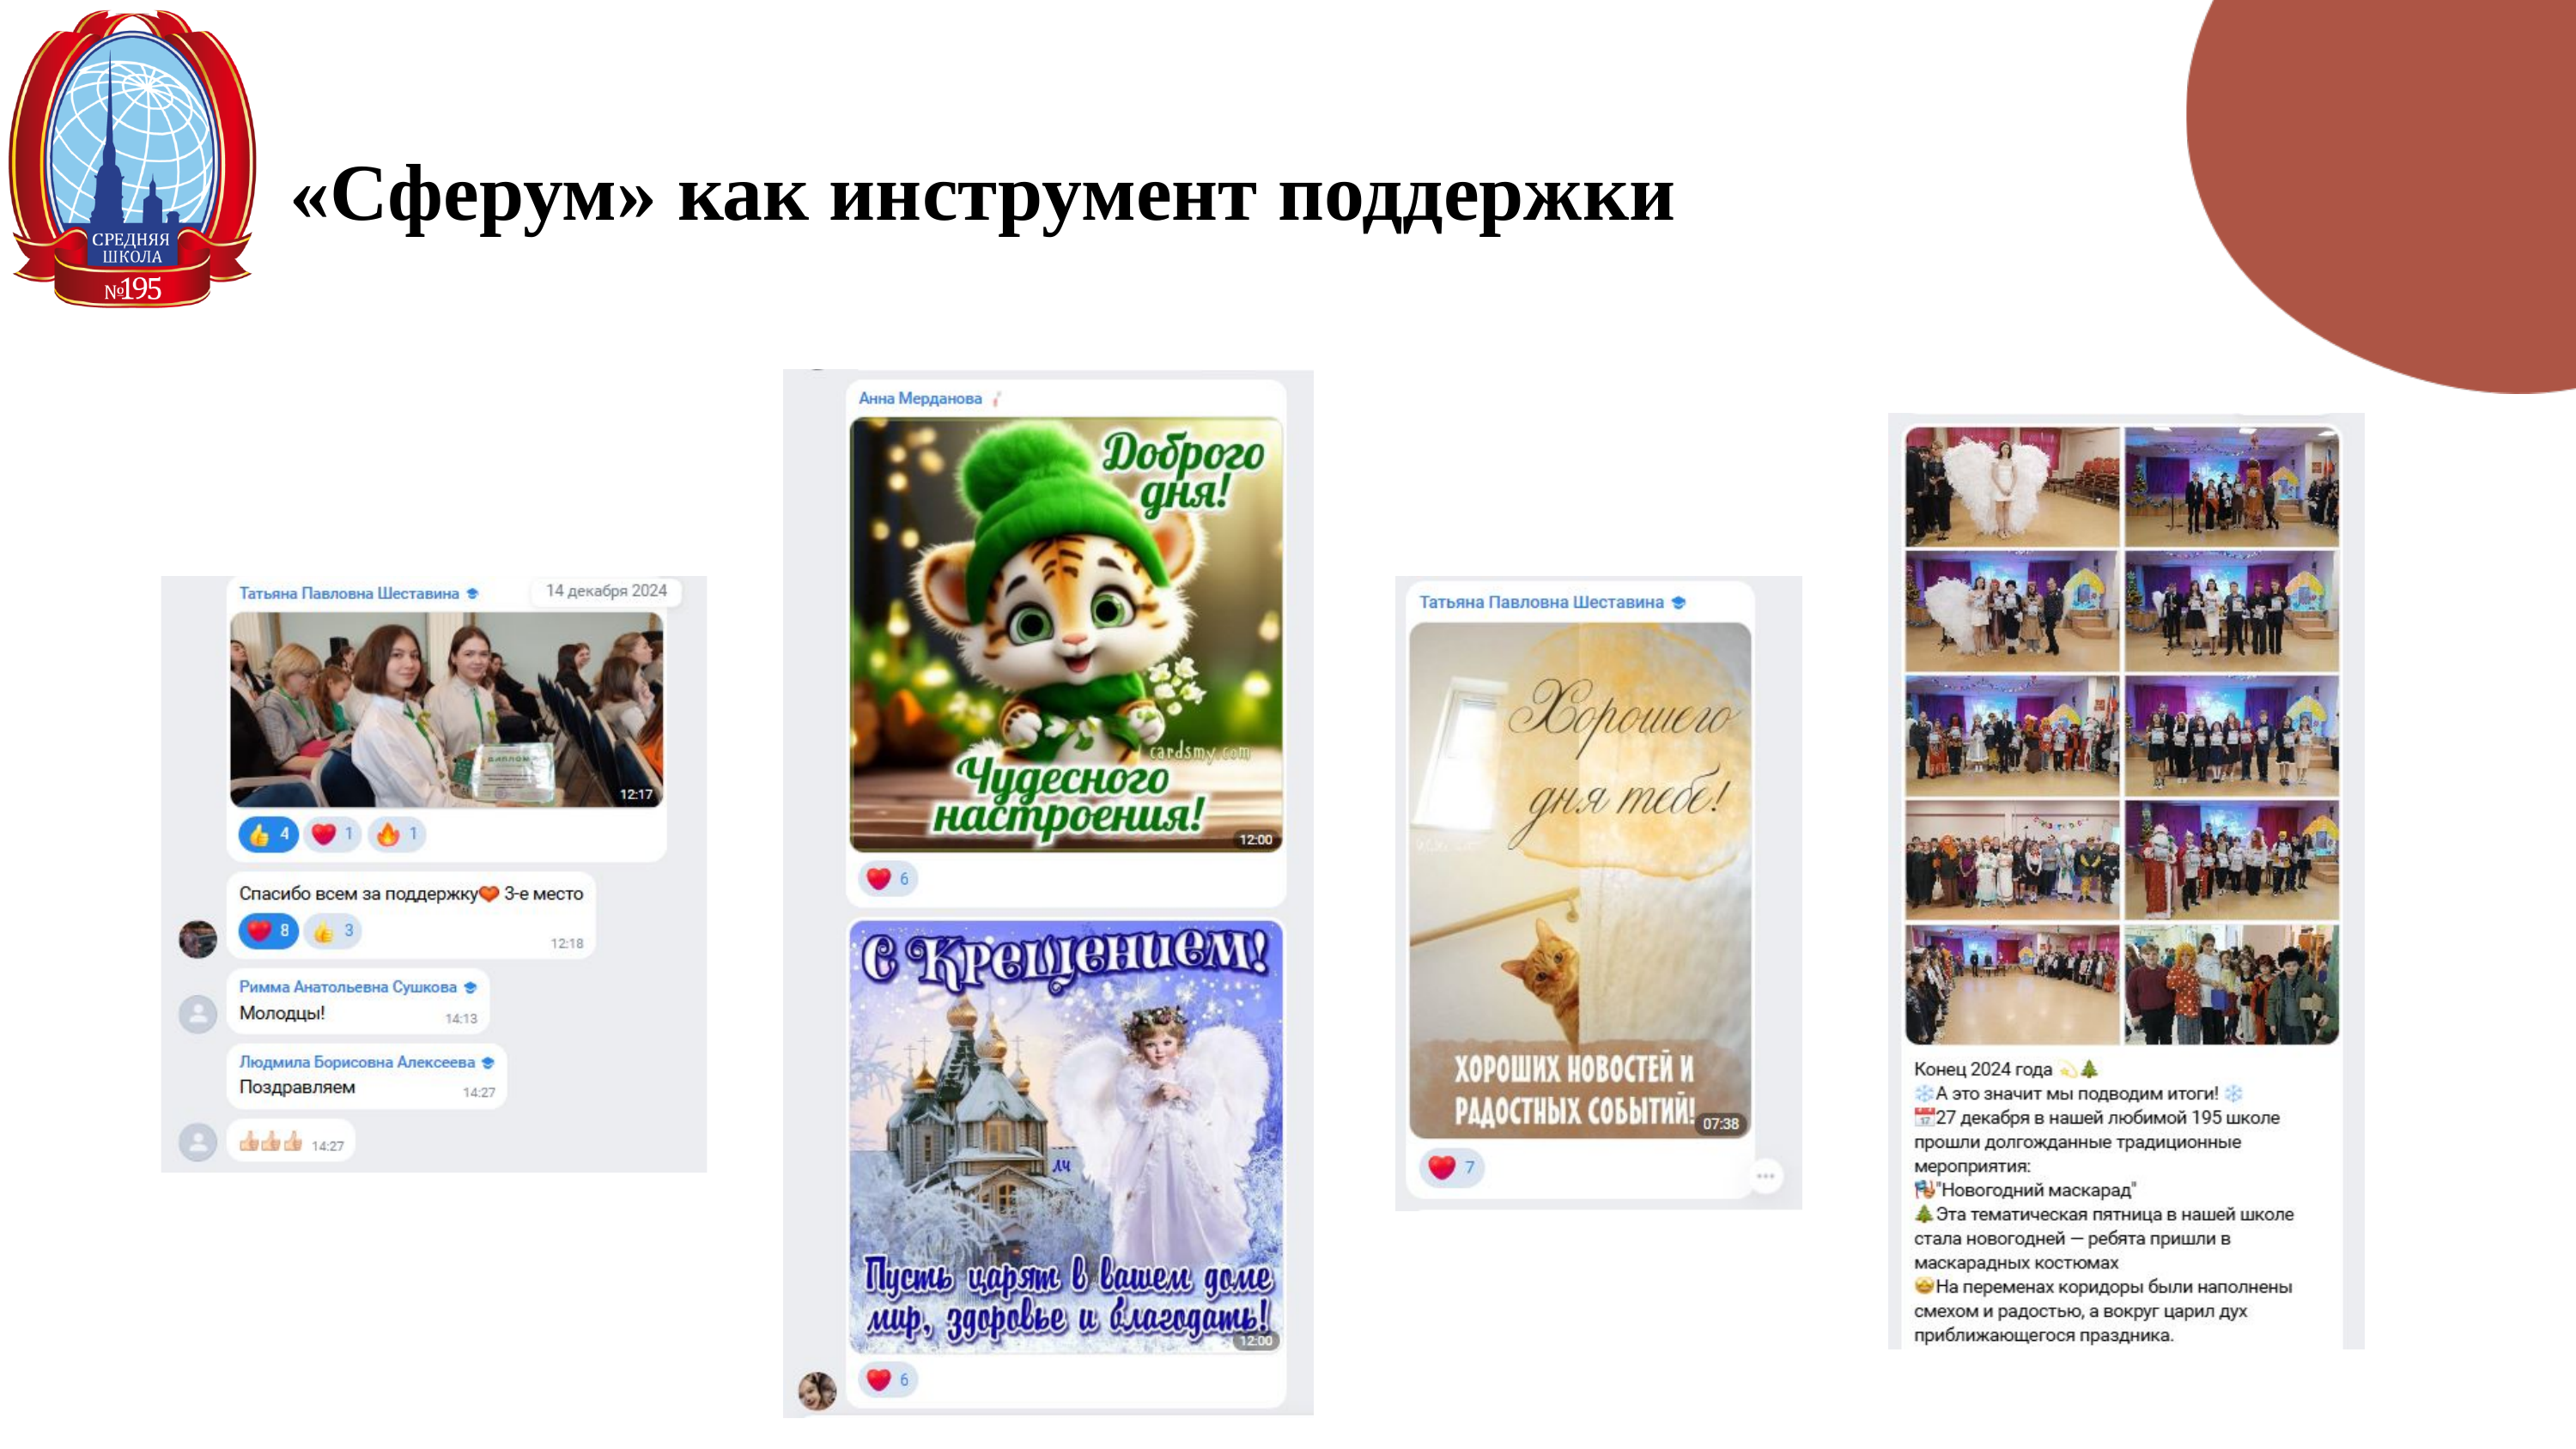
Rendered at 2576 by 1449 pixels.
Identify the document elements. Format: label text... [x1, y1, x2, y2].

picture [1394, 576, 1802, 1211]
text_box [2186, 0, 2576, 394]
picture [161, 576, 708, 1173]
text_box «Сферум» как инструмент поддержки [276, 132, 1802, 243]
picture [0, 3, 259, 314]
picture [1888, 412, 2365, 1350]
picture [783, 369, 1314, 1418]
